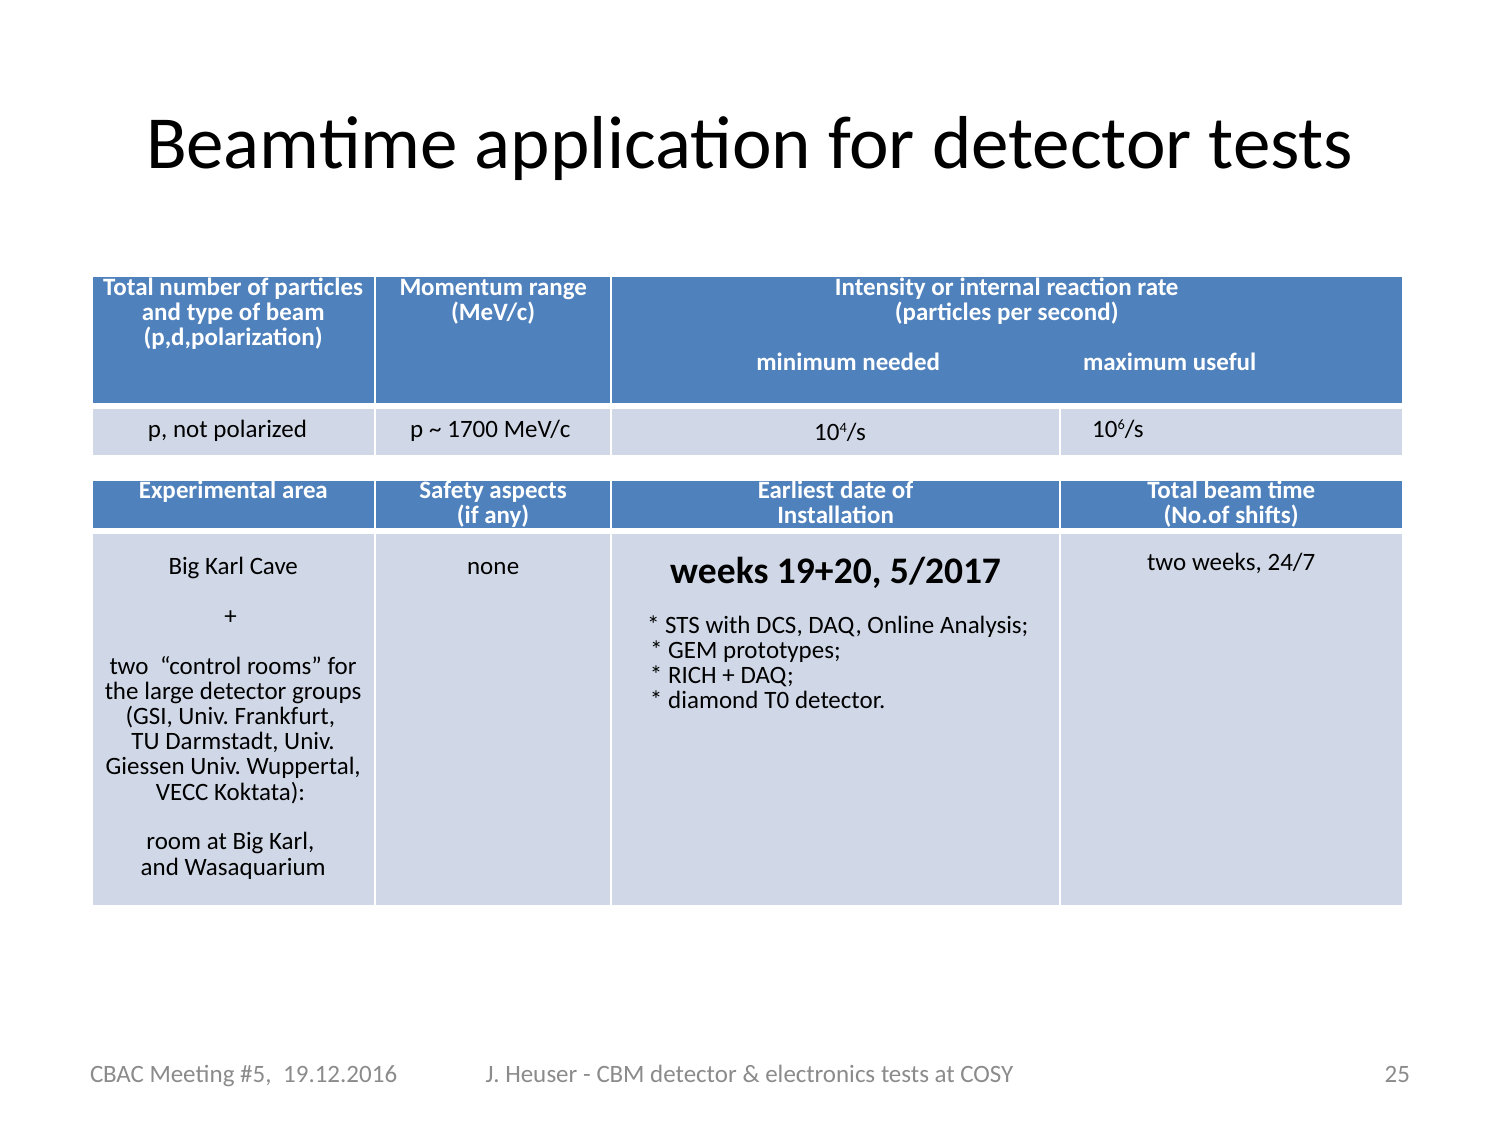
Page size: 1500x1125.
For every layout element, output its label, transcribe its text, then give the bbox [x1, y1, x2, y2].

slide_number 25 [1074, 1042, 1425, 1103]
table_header Total beam time (No.of shifts) [1061, 481, 1402, 528]
table_header Experimental area [93, 481, 374, 528]
title Beamtime application for detector tests [75, 45, 1425, 233]
table_cell 104/s [612, 409, 1059, 455]
table_cell 106/s [1061, 409, 1402, 455]
table_header Total number of particles and type of beam (p,d,polarization) [93, 277, 374, 403]
table_header Intensity or internal reaction rate (particles per second) minimum needed maximum useful [612, 277, 1402, 403]
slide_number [75, 1042, 425, 1103]
table_header Momentum range (MeV/c) [376, 277, 610, 403]
table_cell weeks 19+20, 5/2017 * STS with DCS, DAQ, Online Analysis; * GEM prototypes; * RICH + DAQ; * diamond T0 detector. [612, 534, 1059, 905]
table_cell p ~ 1700 MeV/c [376, 409, 610, 455]
table_cell two weeks, 24/7 [1061, 534, 1402, 905]
table_header Earliest date of Installation [612, 481, 1059, 528]
table_cell Big Karl Cave + two “control rooms” for the large detector groups (GSI, Univ. Frankfurt, TU Darmstadt, Univ. Giessen Univ. Wuppertal, VECC Koktata): room at Big Karl, and Wasaquarium [93, 534, 374, 905]
table_cell none [376, 534, 610, 905]
table_cell p, not polarized [93, 409, 374, 455]
table_header Safety aspects (if any) [376, 481, 610, 528]
footer J. Heuser - CBM detector & electronics tests at COSY [454, 1042, 1046, 1103]
